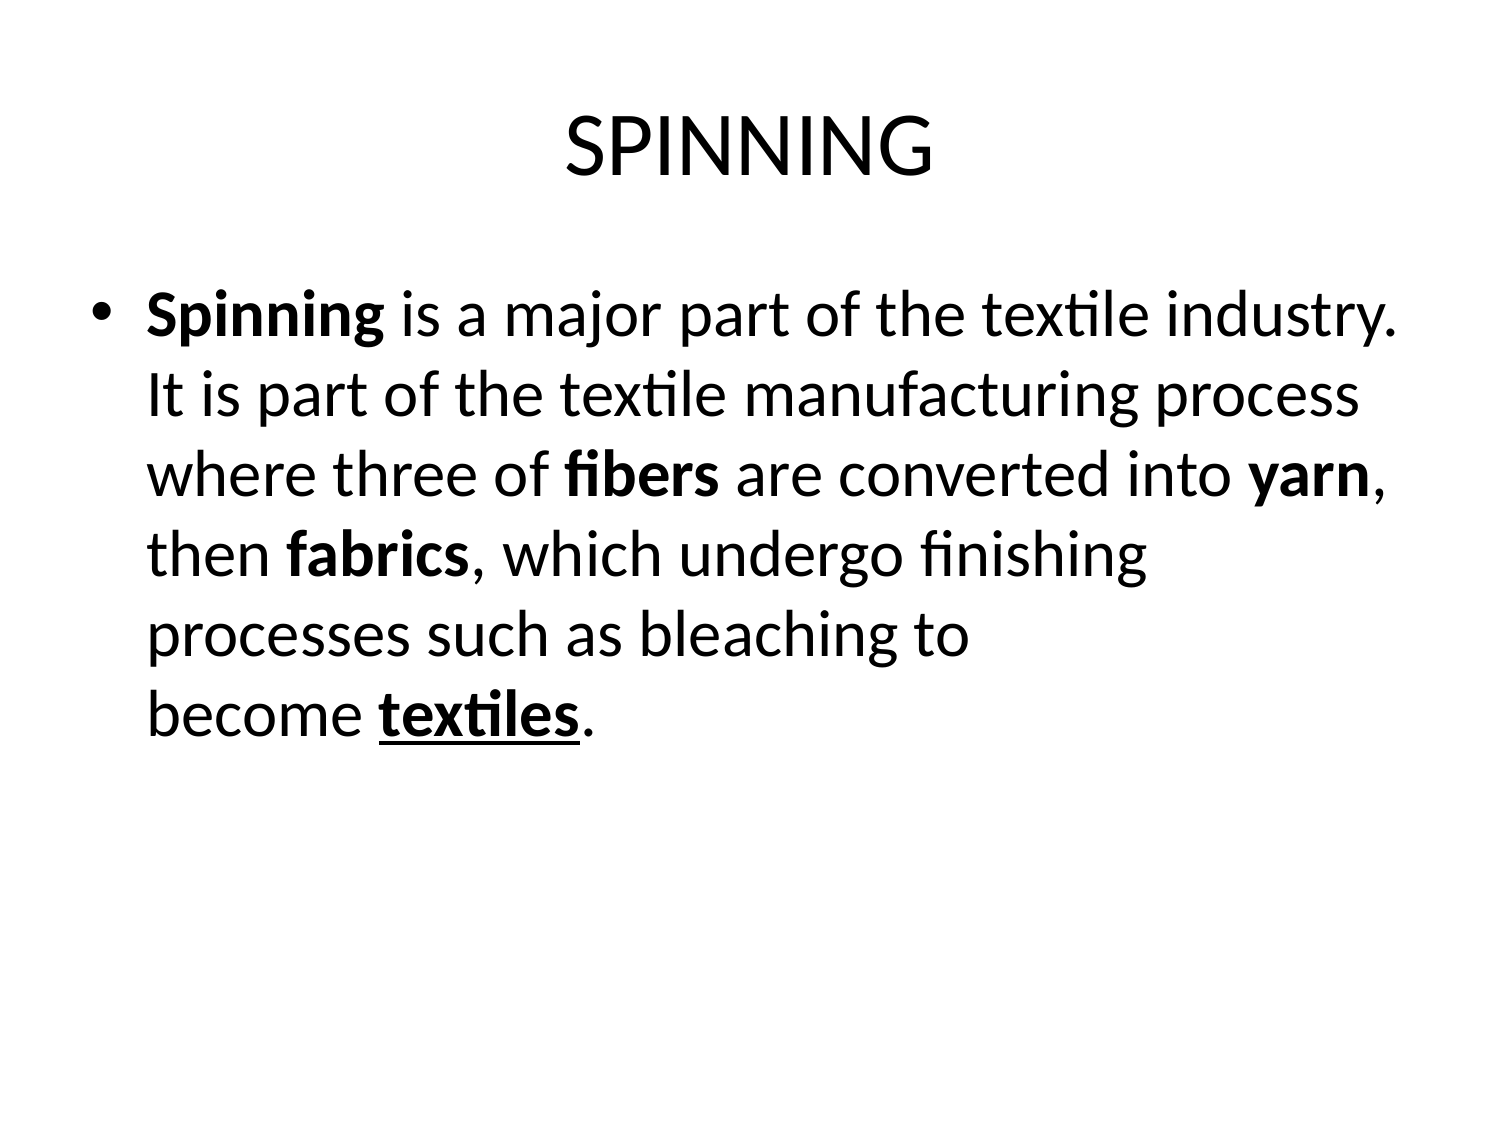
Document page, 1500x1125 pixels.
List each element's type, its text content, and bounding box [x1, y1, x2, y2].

list Spinning is a major part of the textile industry. It is part of the textile manufacturing process where three of fibers are converted into yarn, then fabrics, which undergo finishing processes such as bleaching to become textiles. [75, 262, 1425, 1005]
title SPINNING [75, 45, 1425, 233]
